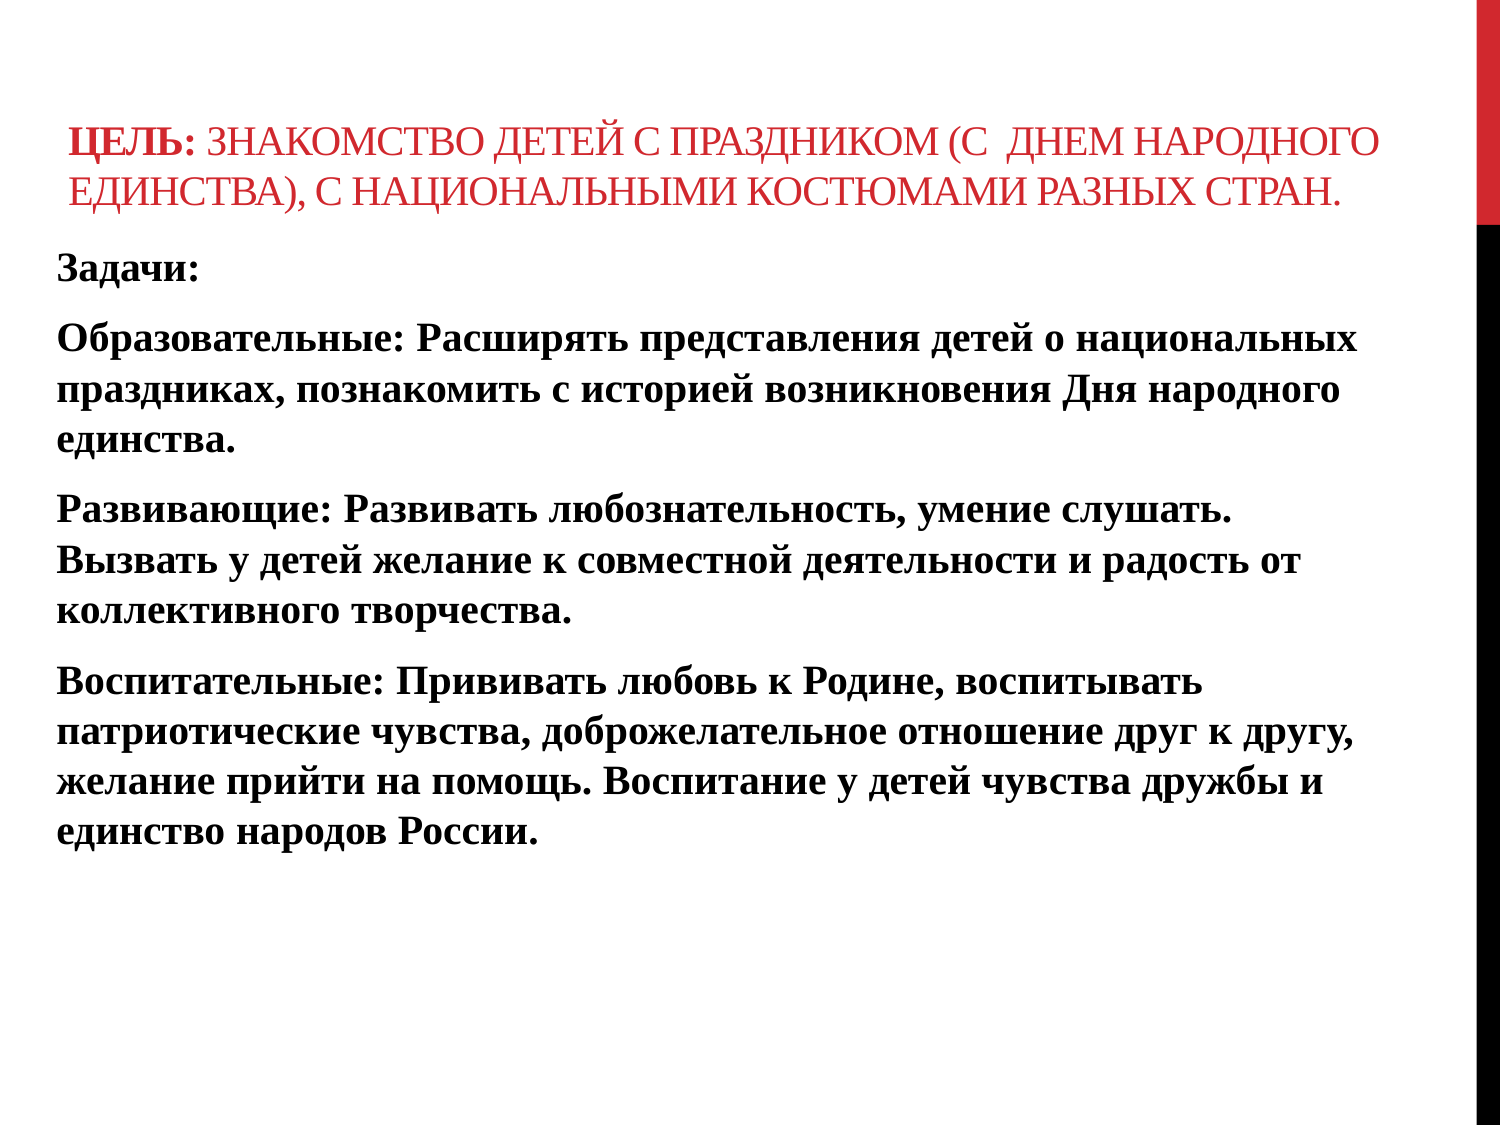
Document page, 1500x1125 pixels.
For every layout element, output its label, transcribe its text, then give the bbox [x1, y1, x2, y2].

list Задачи: Образовательные: Расширять представления детей о национальных праздниках, познакомить с историей возникновения Дня народного единства. Развивающие: Развивать любознательность, умение слушать. Вызвать у детей желание к совместной деятельности и радость от коллективного творчества. Воспитательные: Прививать любовь к Родине, воспитывать патриотические чувства, доброжелательное отношение друг к другу, желание прийти на помощь. Воспитание у детей чувства дружбы и единство народов России. [41, 231, 1392, 975]
title Цель: знакомство детей с праздником (с Днем народного единства), с национальными костюмами разных стран. [53, 101, 1404, 290]
